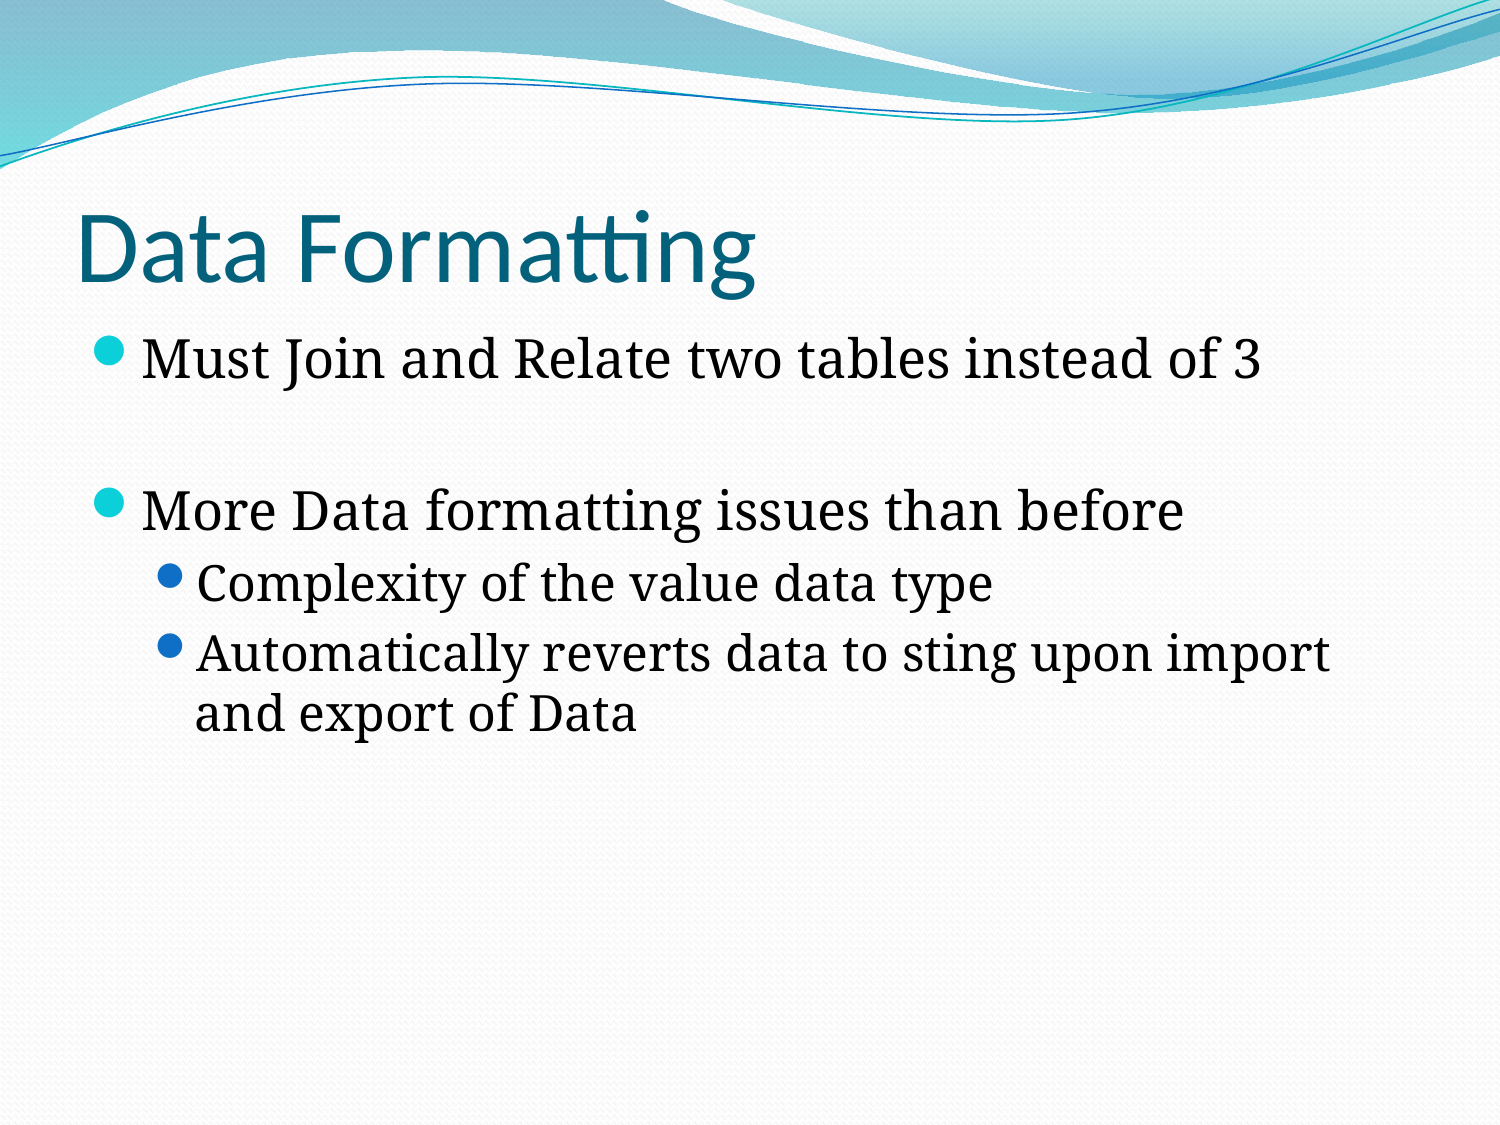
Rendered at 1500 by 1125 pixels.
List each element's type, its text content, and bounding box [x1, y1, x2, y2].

title Data Formatting [75, 115, 1425, 303]
list Must Join and Relate two tables instead of 3 More Data formatting issues than before Complexity of the value data type Automatically reverts data to sting upon import and export of Data [75, 317, 1425, 1038]
